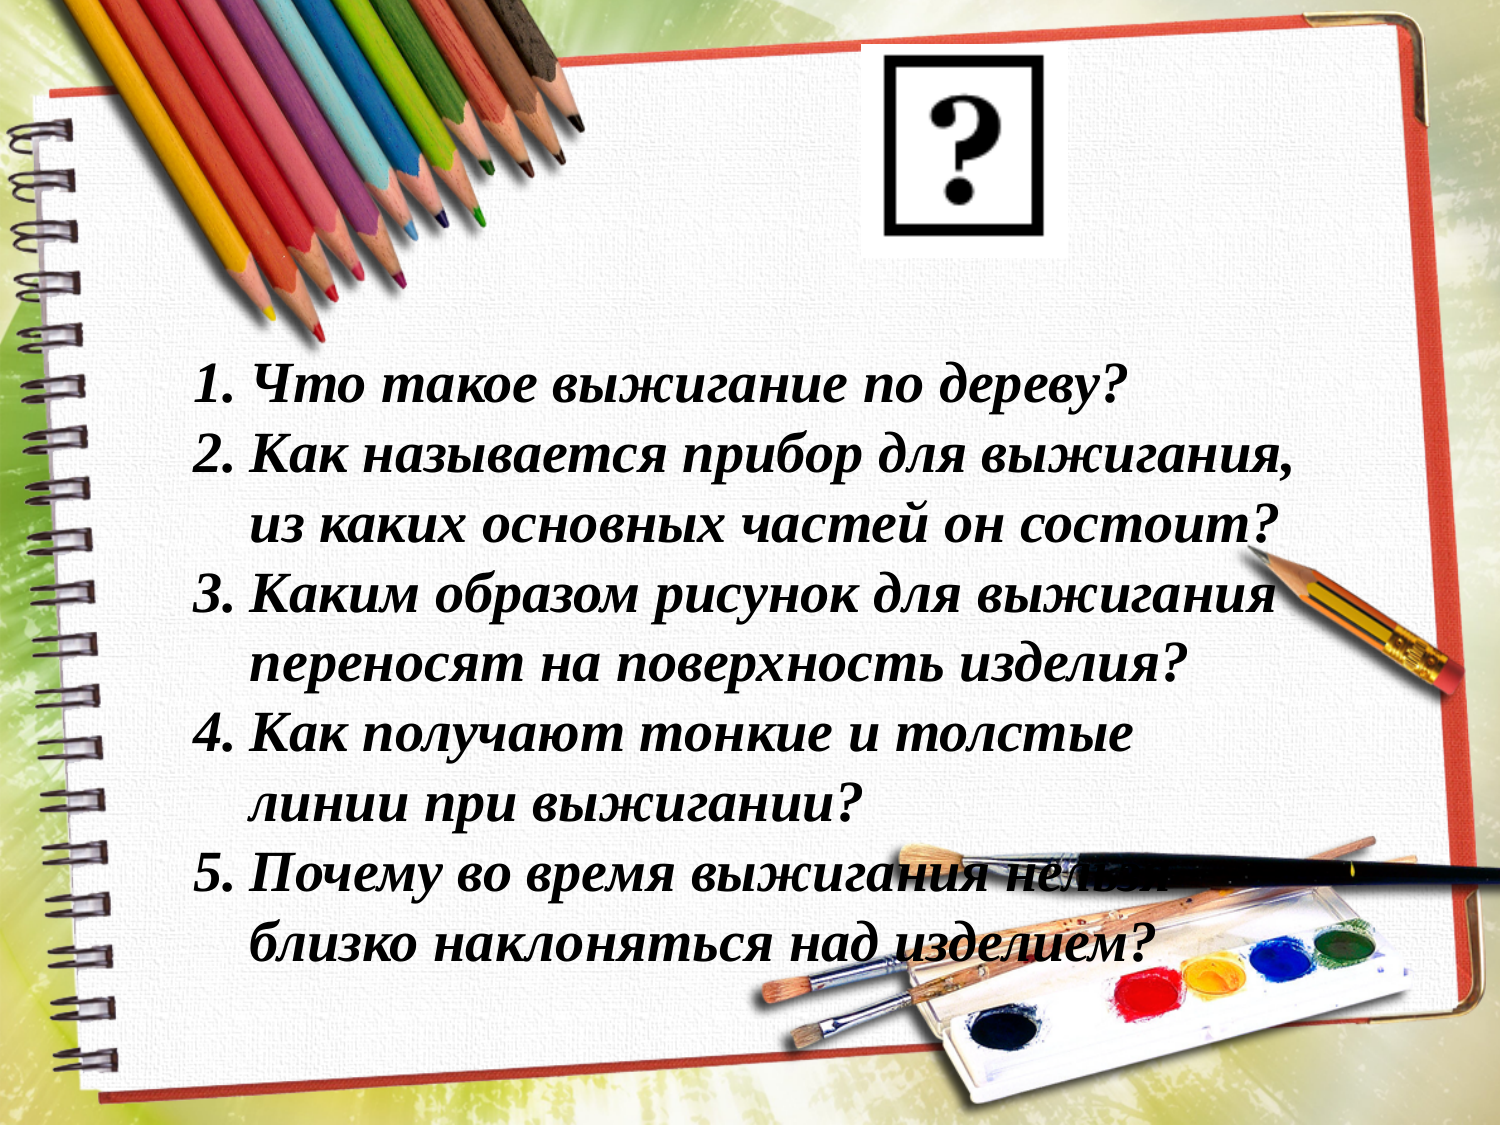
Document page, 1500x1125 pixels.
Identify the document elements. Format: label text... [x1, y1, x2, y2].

picture [0, 0, 1500, 1125]
text_box Что такое выжигание по дереву? Как называется прибор для выжигания, из каких основных частей он состоит? Каким образом рисунок для выжигания переносят на поверхность изделия? Как получают тонкие и толстые линии при выжигании? Почему во время выжигания нельзя близко наклоняться над изделием? [179, 336, 1321, 981]
